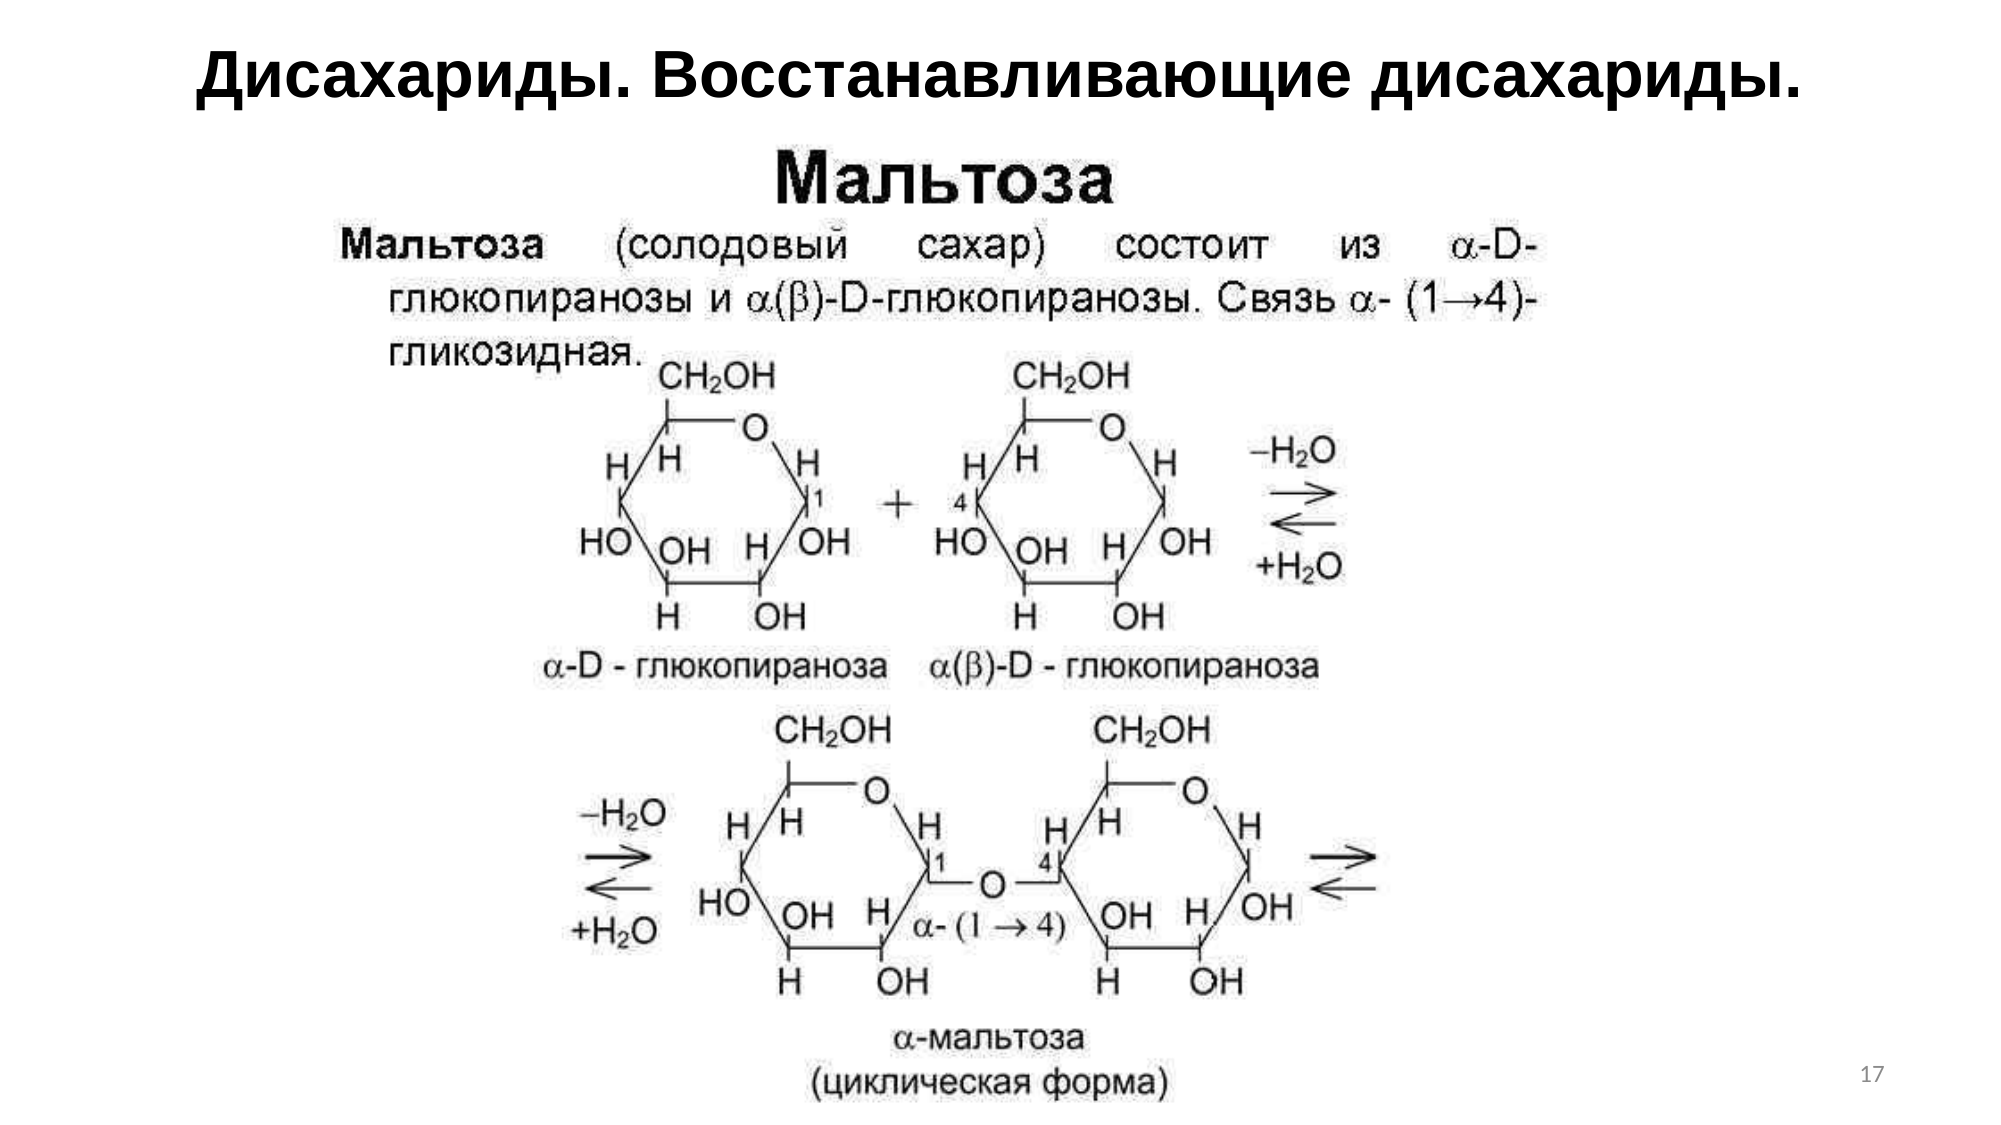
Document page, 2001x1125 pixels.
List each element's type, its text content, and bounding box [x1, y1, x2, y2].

picture [290, 130, 1576, 1125]
text_box Дисахариды. Восстанавливающие дисахариды. [0, 23, 2000, 161]
slide_number 17 [1580, 1042, 1900, 1103]
